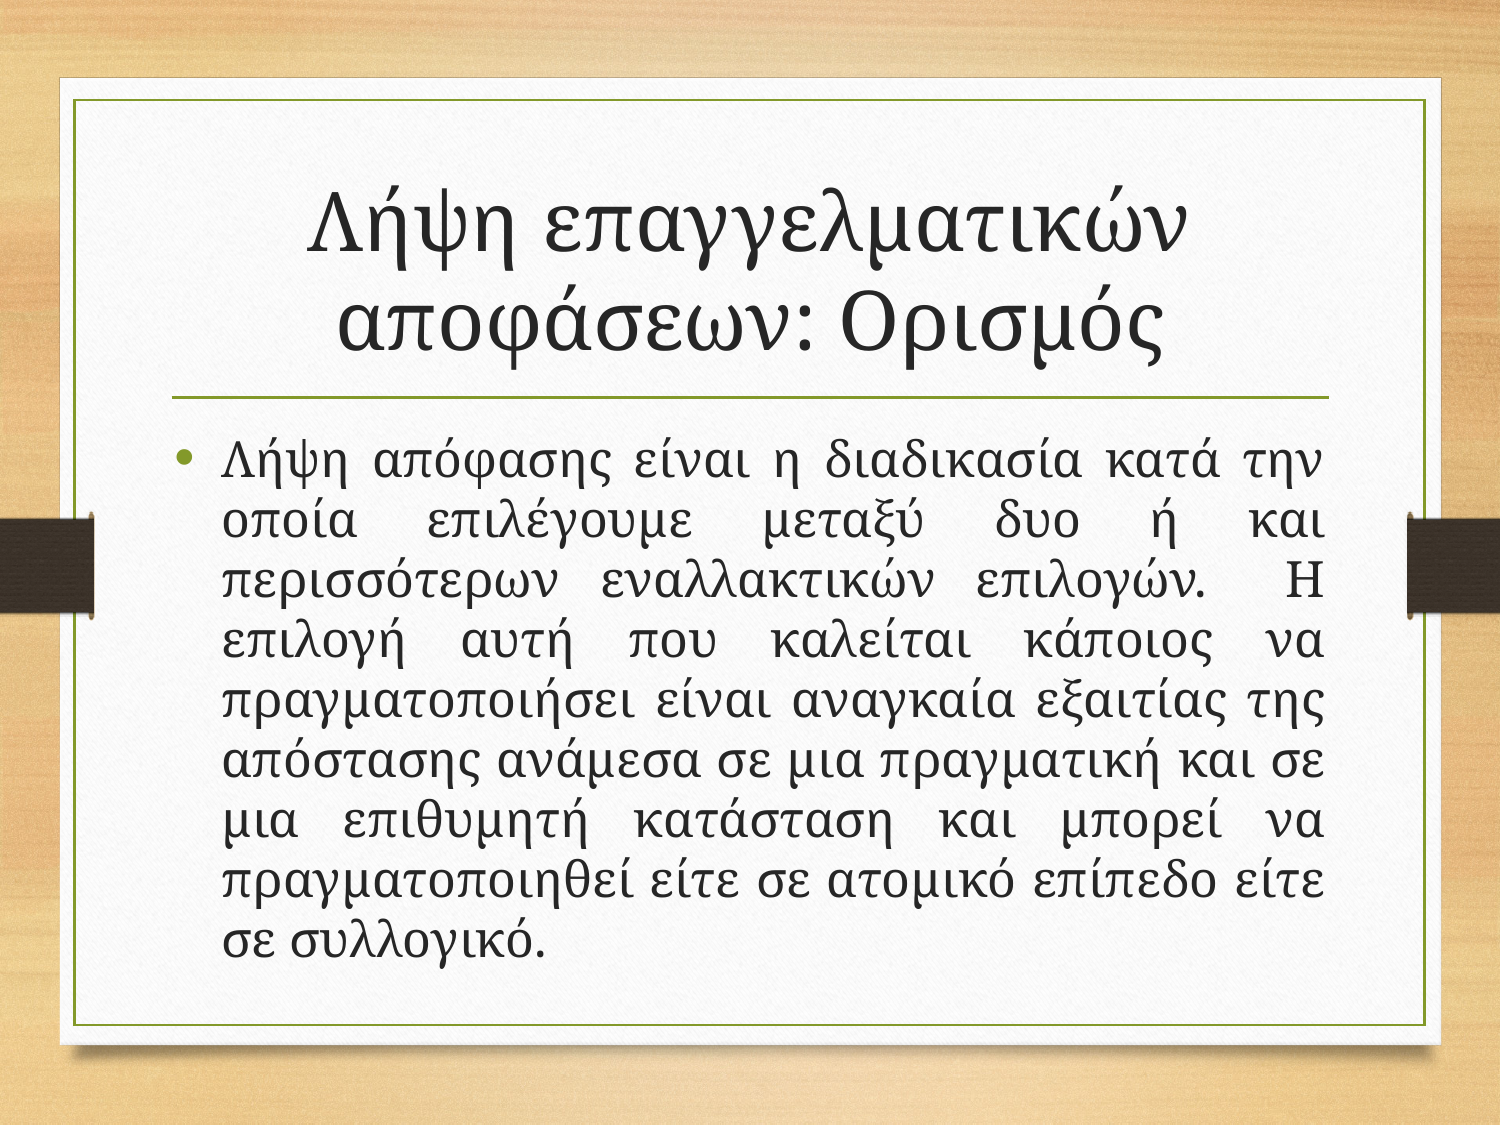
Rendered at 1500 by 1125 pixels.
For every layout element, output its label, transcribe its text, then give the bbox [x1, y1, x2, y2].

picture [0, 0, 1500, 1125]
list Λήψη απόφασης είναι η διαδικασία κατά την οποία επιλέγουμε μεταξύ δυο ή και περισσότερων εναλλακτικών επιλογών. Η επιλογή αυτή που καλείται κάποιος να πραγματοποιήσει είναι αναγκαία εξαιτίας της απόστασης ανάμεσα σε μια πραγματική και σε μια επιθυμητή κατάσταση και μπορεί να πραγματοποιηθεί είτε σε ατομικό επίπεδο είτε σε συλλογικό. [159, 419, 1341, 964]
title Λήψη επαγγελματικών αποφάσεων: Ορισμός [159, 161, 1341, 375]
